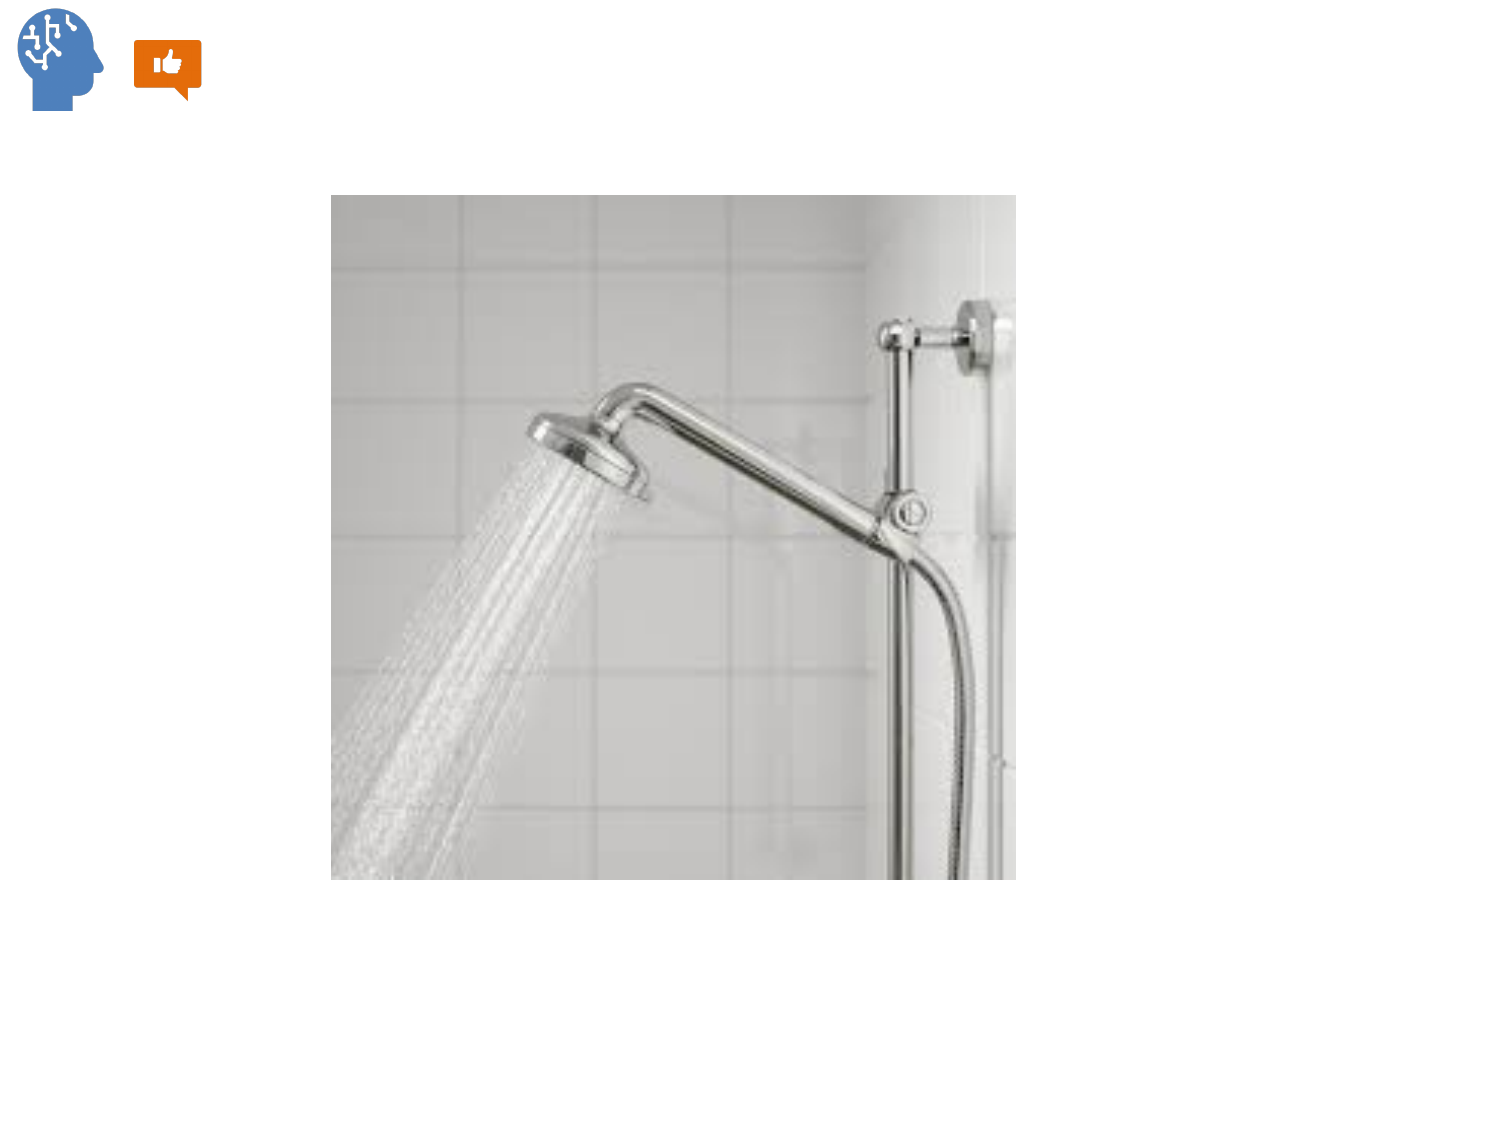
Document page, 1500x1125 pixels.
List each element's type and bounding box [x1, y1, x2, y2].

picture [120, 23, 215, 118]
picture [330, 194, 1016, 880]
text_box [0, 0, 115, 121]
